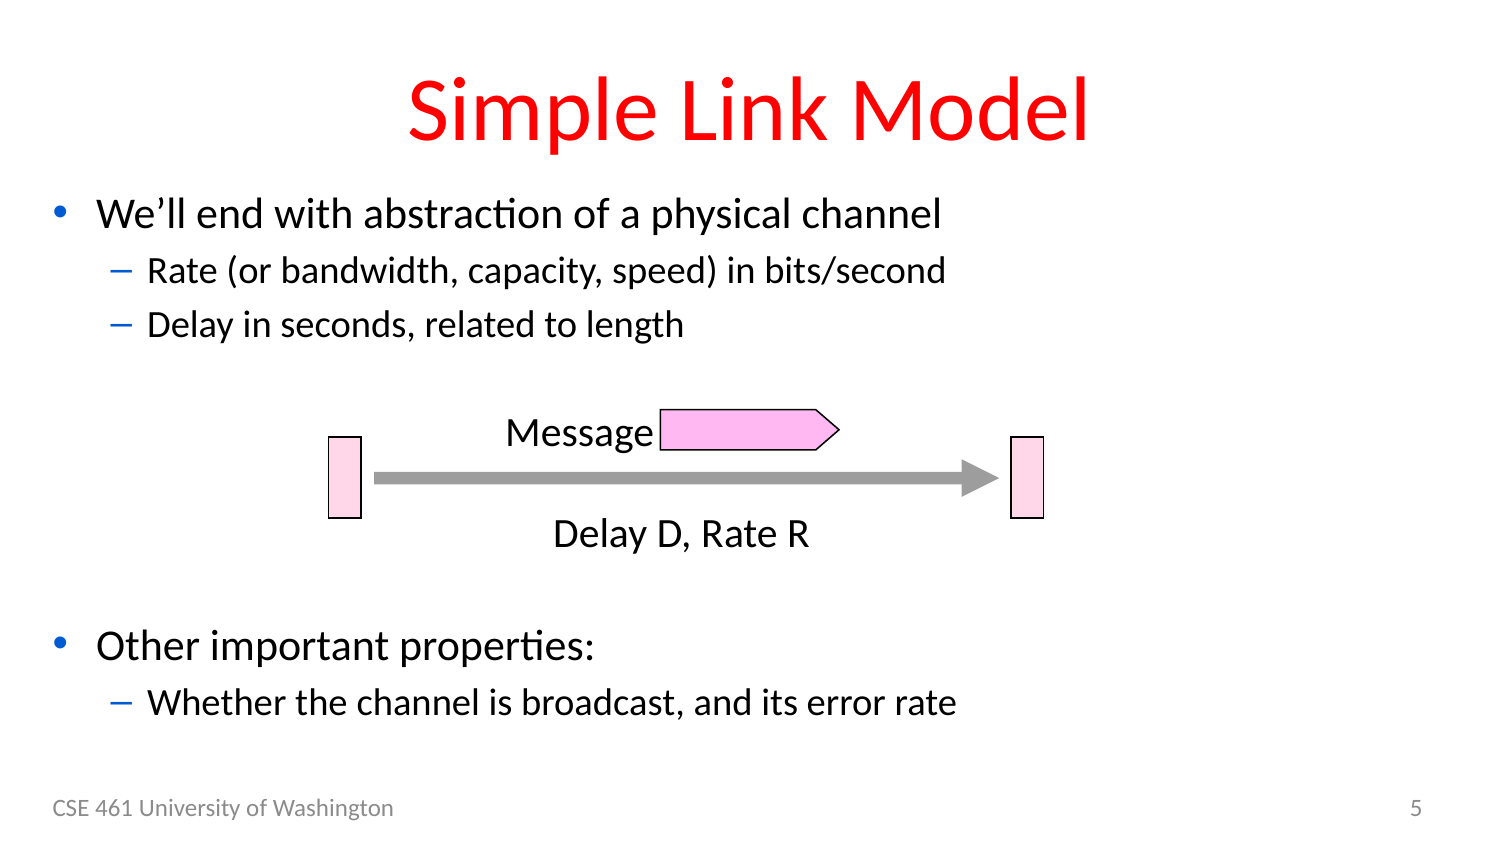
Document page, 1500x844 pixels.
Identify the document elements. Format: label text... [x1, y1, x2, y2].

footer CSE 461 University of Washington [37, 784, 513, 830]
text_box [328, 396, 1044, 565]
title Simple Link Model [37, 33, 1463, 175]
slide_number 5 [1087, 784, 1438, 830]
list We’ll end with abstraction of a physical channel Rate (or bandwidth, capacity, speed) in bits/second Delay in seconds, related to length Other important properties: Whether the channel is broadcast, and its error rate [37, 177, 1463, 735]
